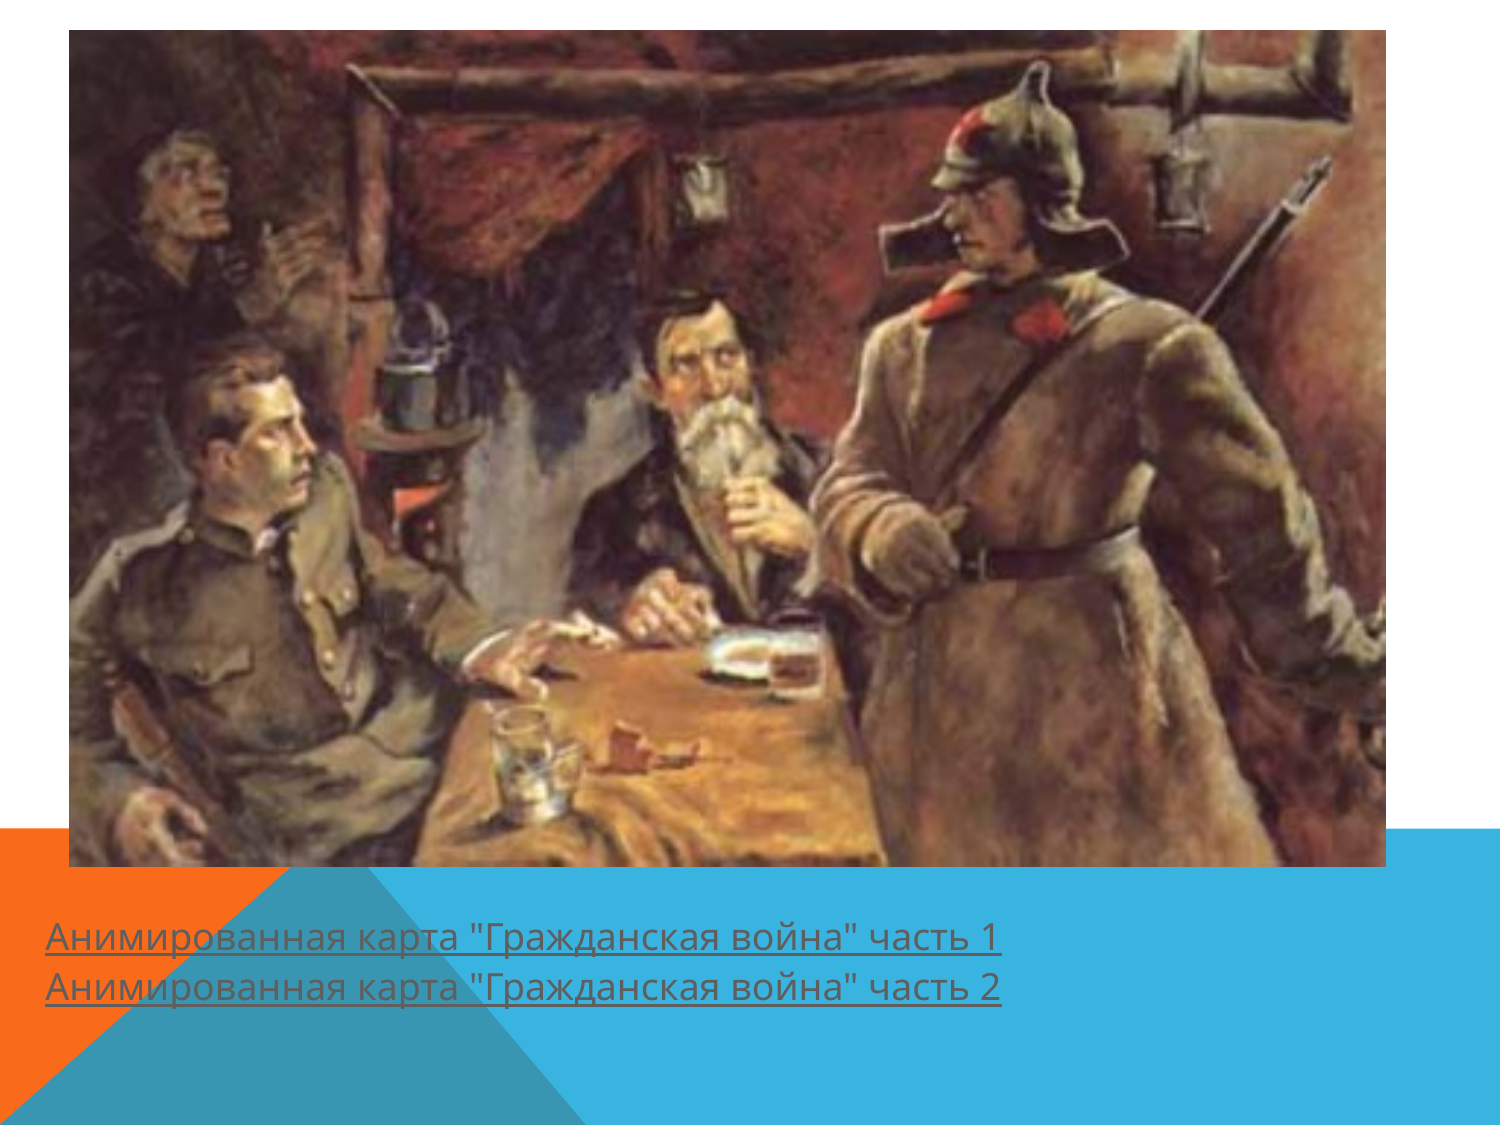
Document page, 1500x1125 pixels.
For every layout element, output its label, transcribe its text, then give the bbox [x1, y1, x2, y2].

text_box Анимированная карта "Гражданская война" часть 1 Анимированная карта "Гражданская война" часть 2 [30, 905, 1425, 1022]
picture [69, 30, 1386, 868]
